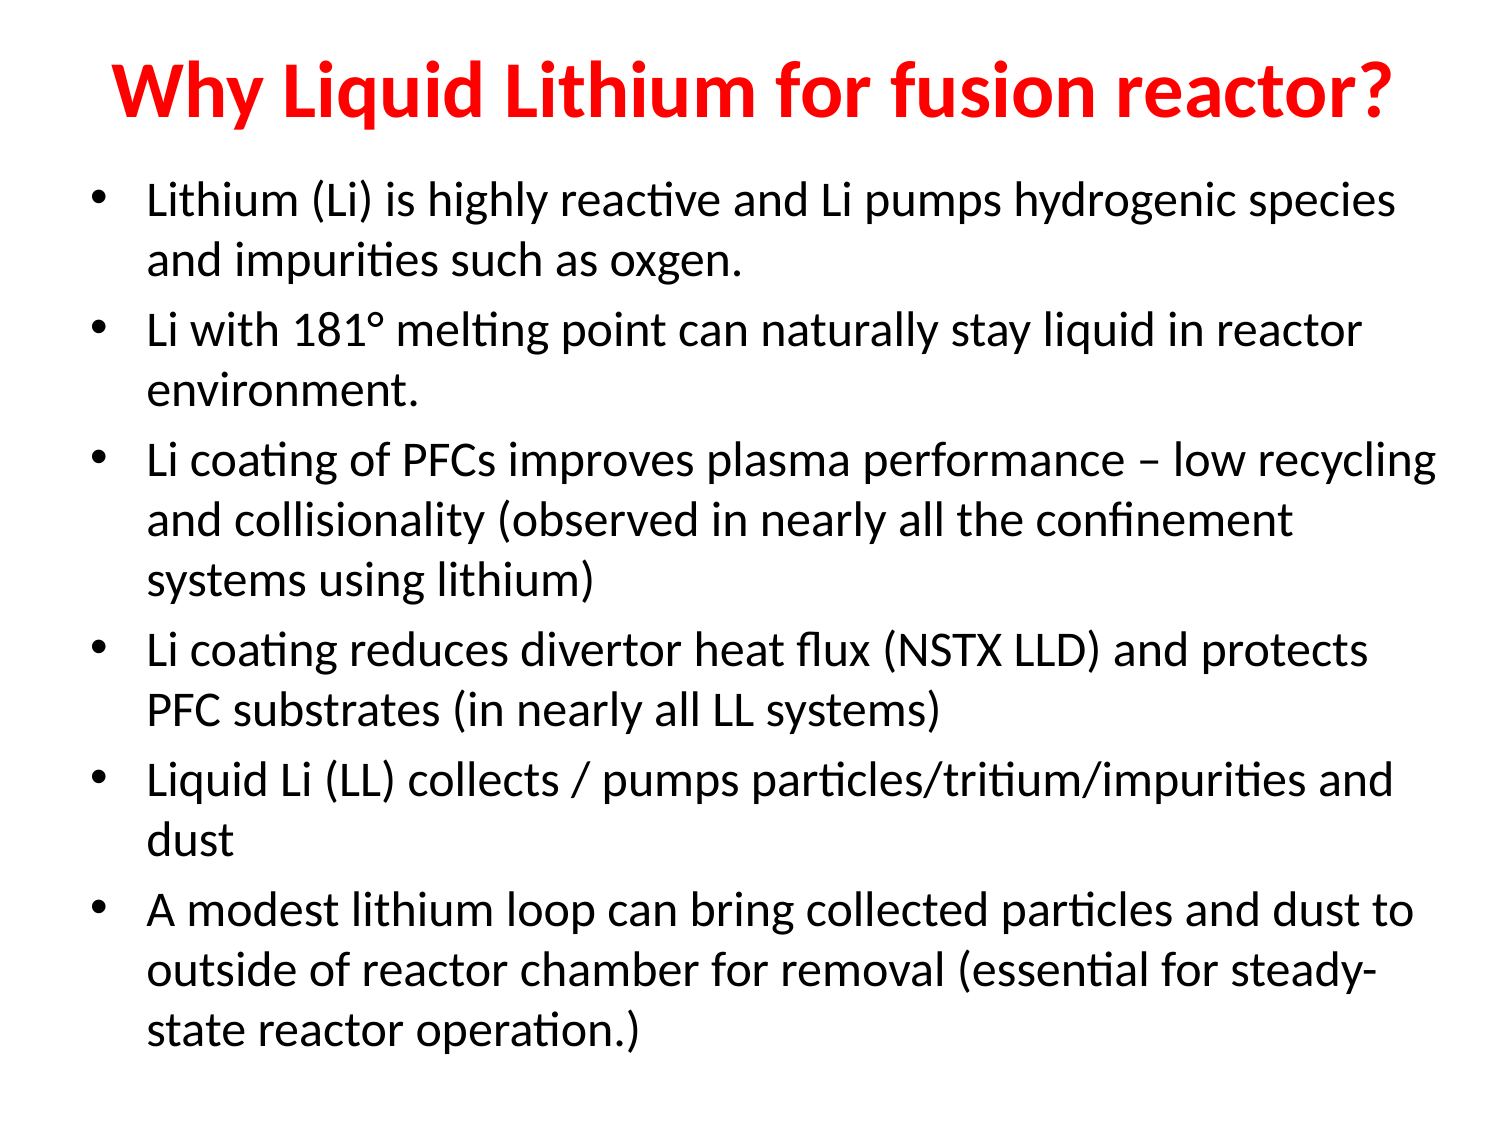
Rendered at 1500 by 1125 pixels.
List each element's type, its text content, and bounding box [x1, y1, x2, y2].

title Why Liquid Lithium for fusion reactor? [14, 0, 1494, 180]
list Lithium (Li) is highly reactive and Li pumps hydrogenic species and impurities such as oxgen. Li with 181° melting point can naturally stay liquid in reactor environment. Li coating of PFCs improves plasma performance – low recycling and collisionality (observed in nearly all the confinement systems using lithium) Li coating reduces divertor heat flux (NSTX LLD) and protects PFC substrates (in nearly all LL systems) Liquid Li (LL) collects / pumps particles/tritium/impurities and dust A modest lithium loop can bring collected particles and dust to outside of reactor chamber for removal (essential for steady-state reactor operation.) [75, 159, 1470, 902]
